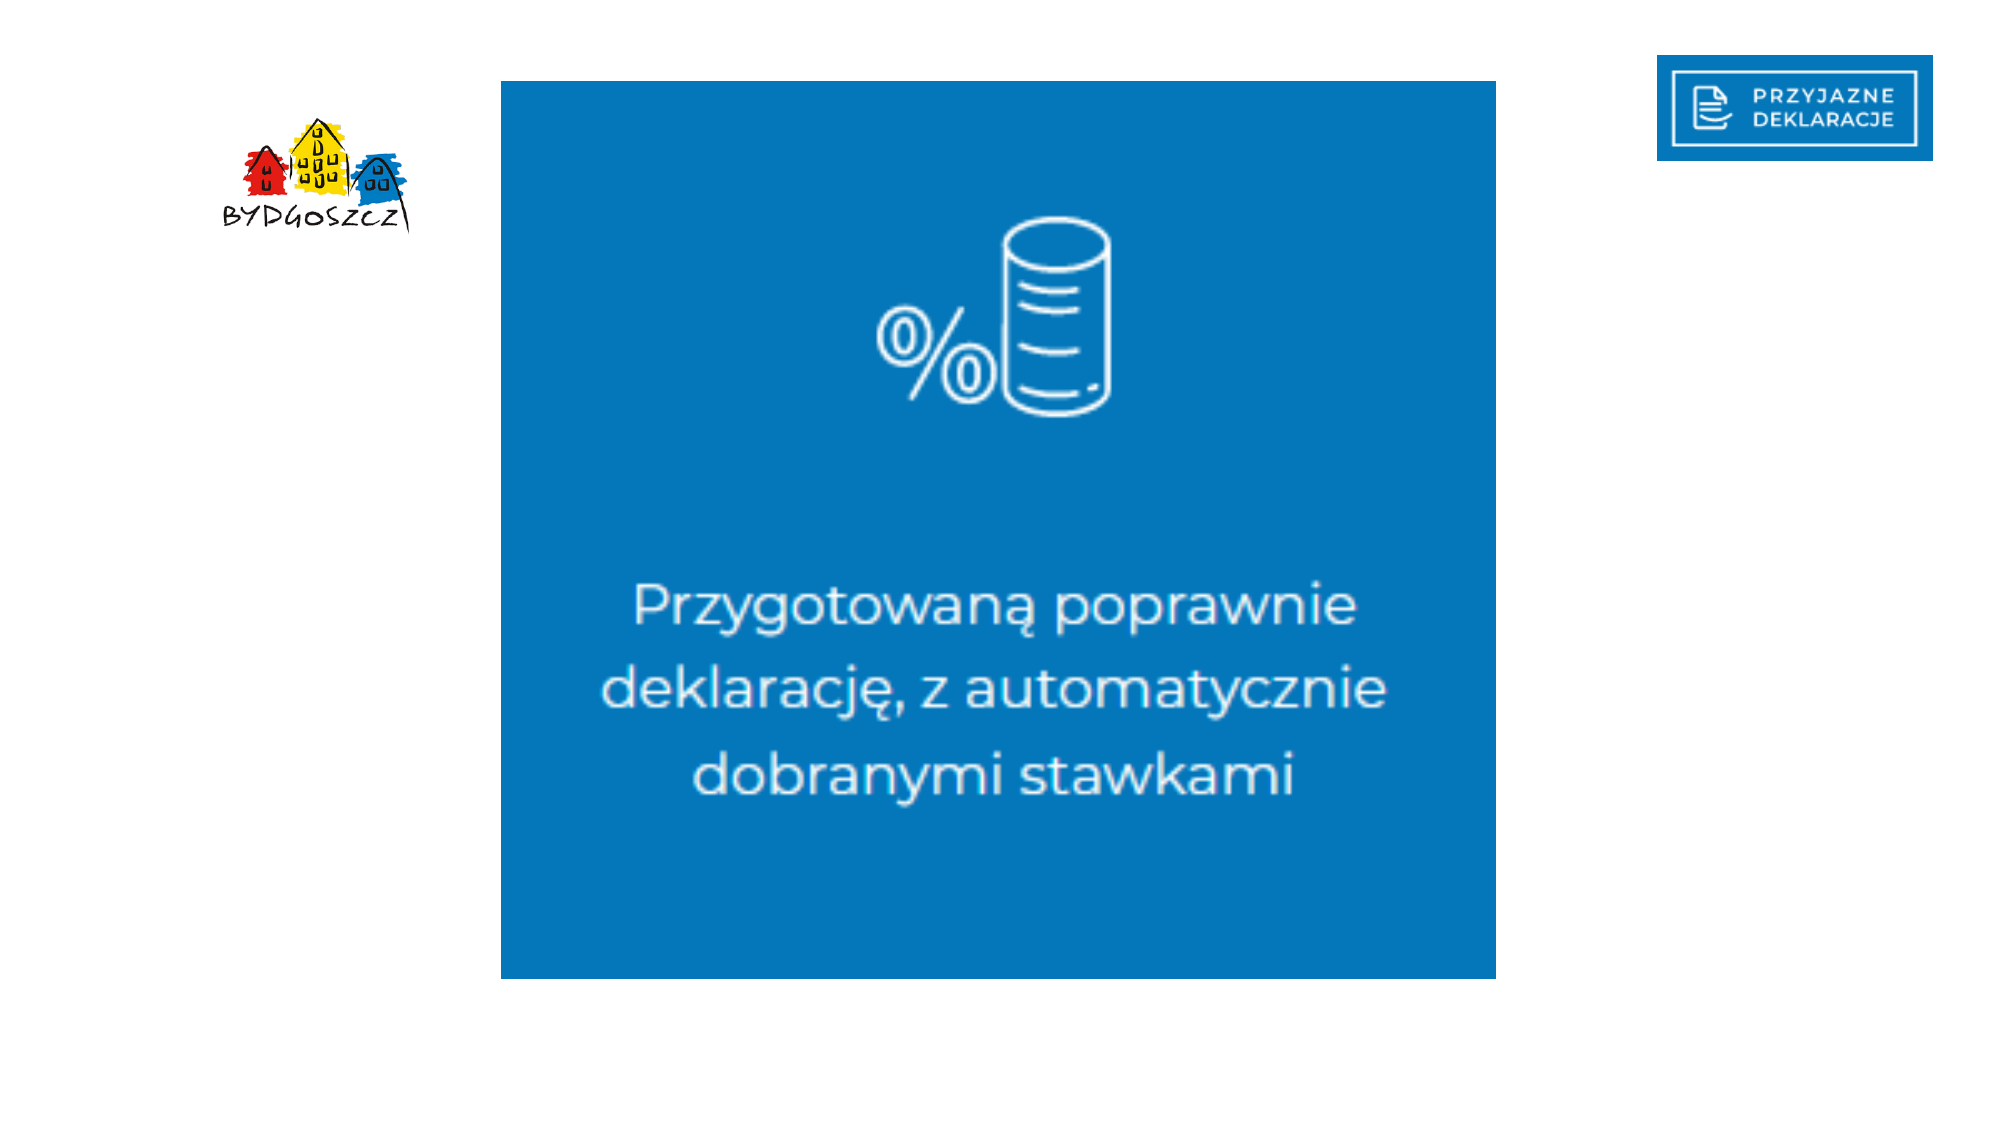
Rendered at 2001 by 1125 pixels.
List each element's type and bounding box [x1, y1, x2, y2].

picture [501, 81, 1496, 979]
picture [1657, 55, 1933, 161]
picture [216, 105, 417, 272]
